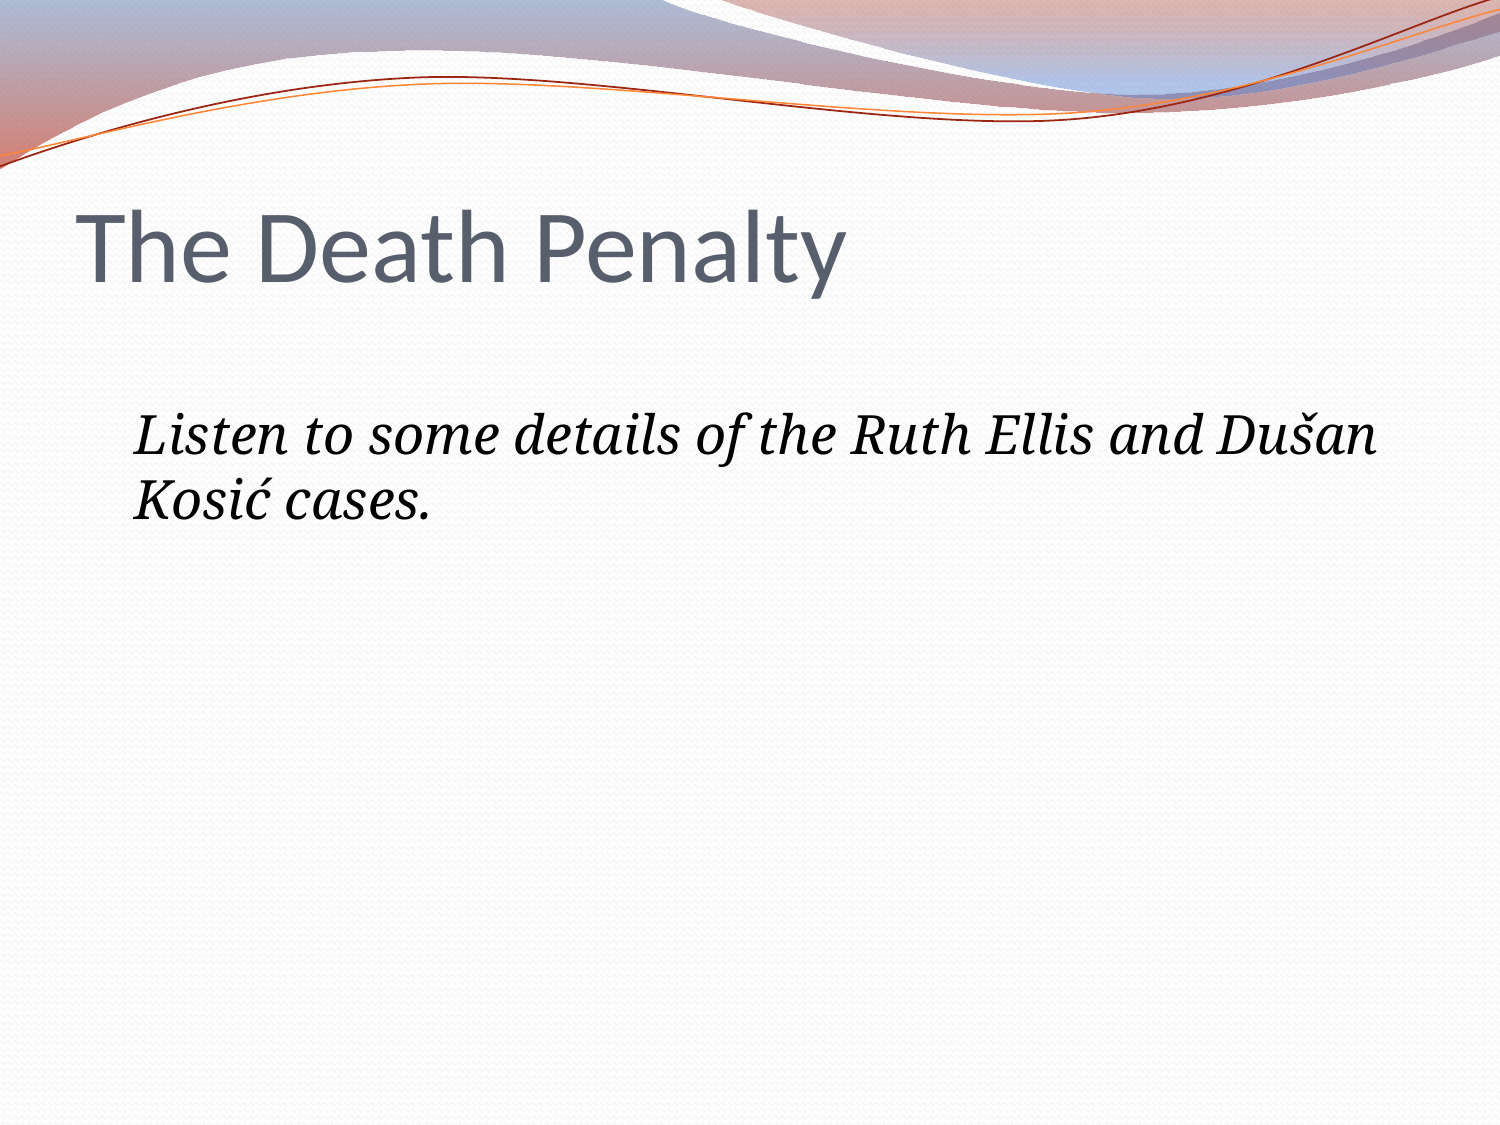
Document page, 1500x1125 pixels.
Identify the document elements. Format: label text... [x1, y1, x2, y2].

list Listen to some details of the Ruth Ellis and Dušan Kosić cases. [74, 317, 1426, 1038]
title The Death Penalty [74, 115, 1426, 304]
